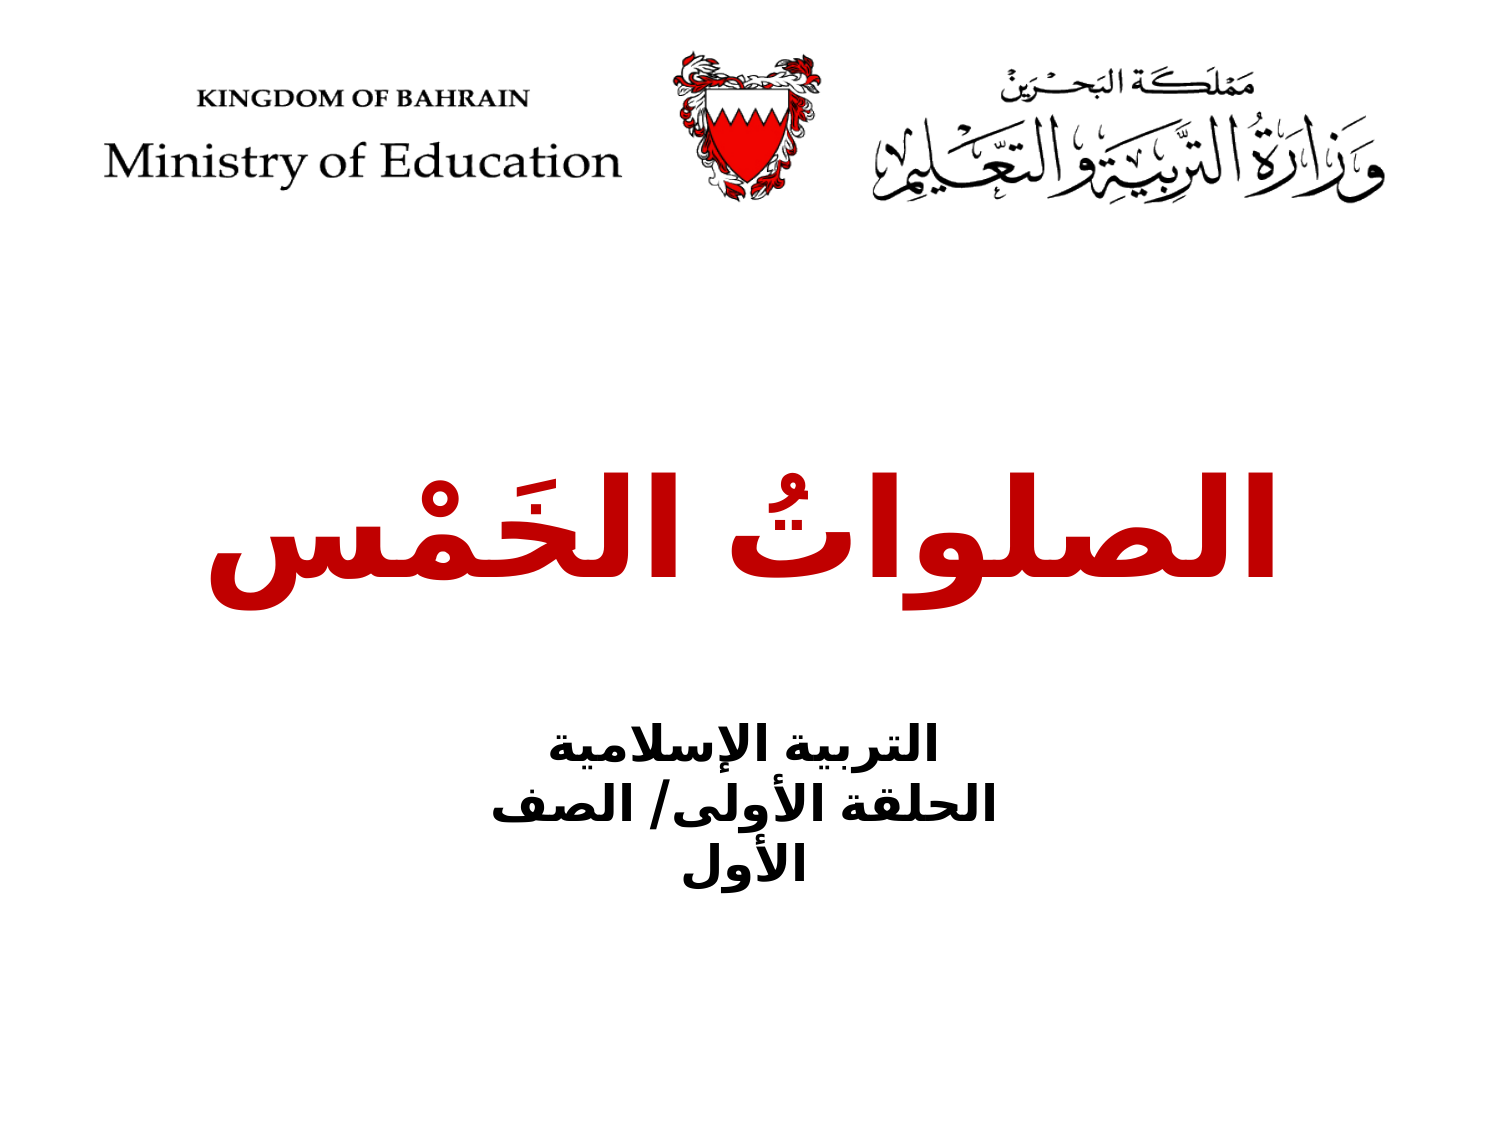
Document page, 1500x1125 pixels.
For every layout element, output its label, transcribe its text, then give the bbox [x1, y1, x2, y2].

picture [88, 37, 1401, 232]
text_box الصلواتُ الخَمْس [188, 432, 1301, 613]
text_box التربية الإسلامية الحلقة الأولى/ الصف الأول [450, 704, 1039, 899]
